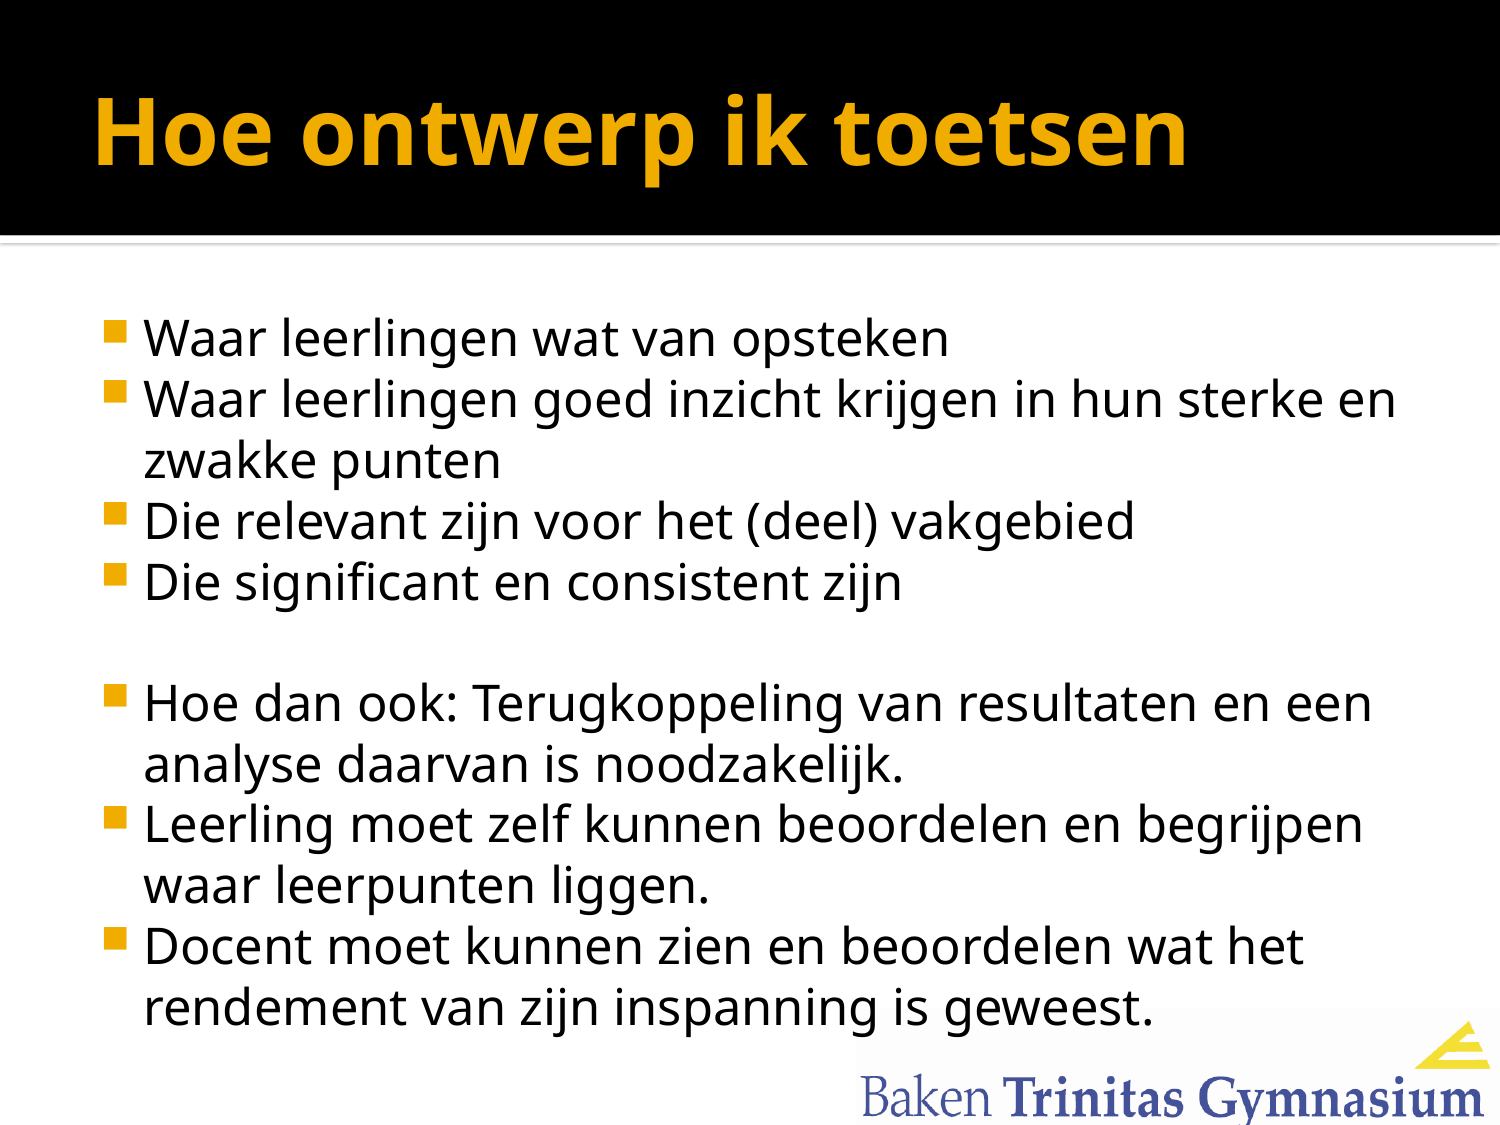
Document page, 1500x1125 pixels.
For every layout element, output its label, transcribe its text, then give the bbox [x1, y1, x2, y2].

picture [856, 1009, 1500, 1125]
title Hoe ontwerp ik toetsen [75, 25, 1425, 231]
list Waar leerlingen wat van opsteken Waar leerlingen goed inzicht krijgen in hun sterke en zwakke punten Die relevant zijn voor het (deel) vakgebied Die significant en consistent zijn Hoe dan ook: Terugkoppeling van resultaten en een analyse daarvan is noodzakelijk. Leerling moet zelf kunnen beoordelen en begrijpen waar leerpunten liggen. Docent moet kunnen zien en beoordelen wat het rendement van zijn inspanning is geweest. [75, 291, 1425, 1050]
